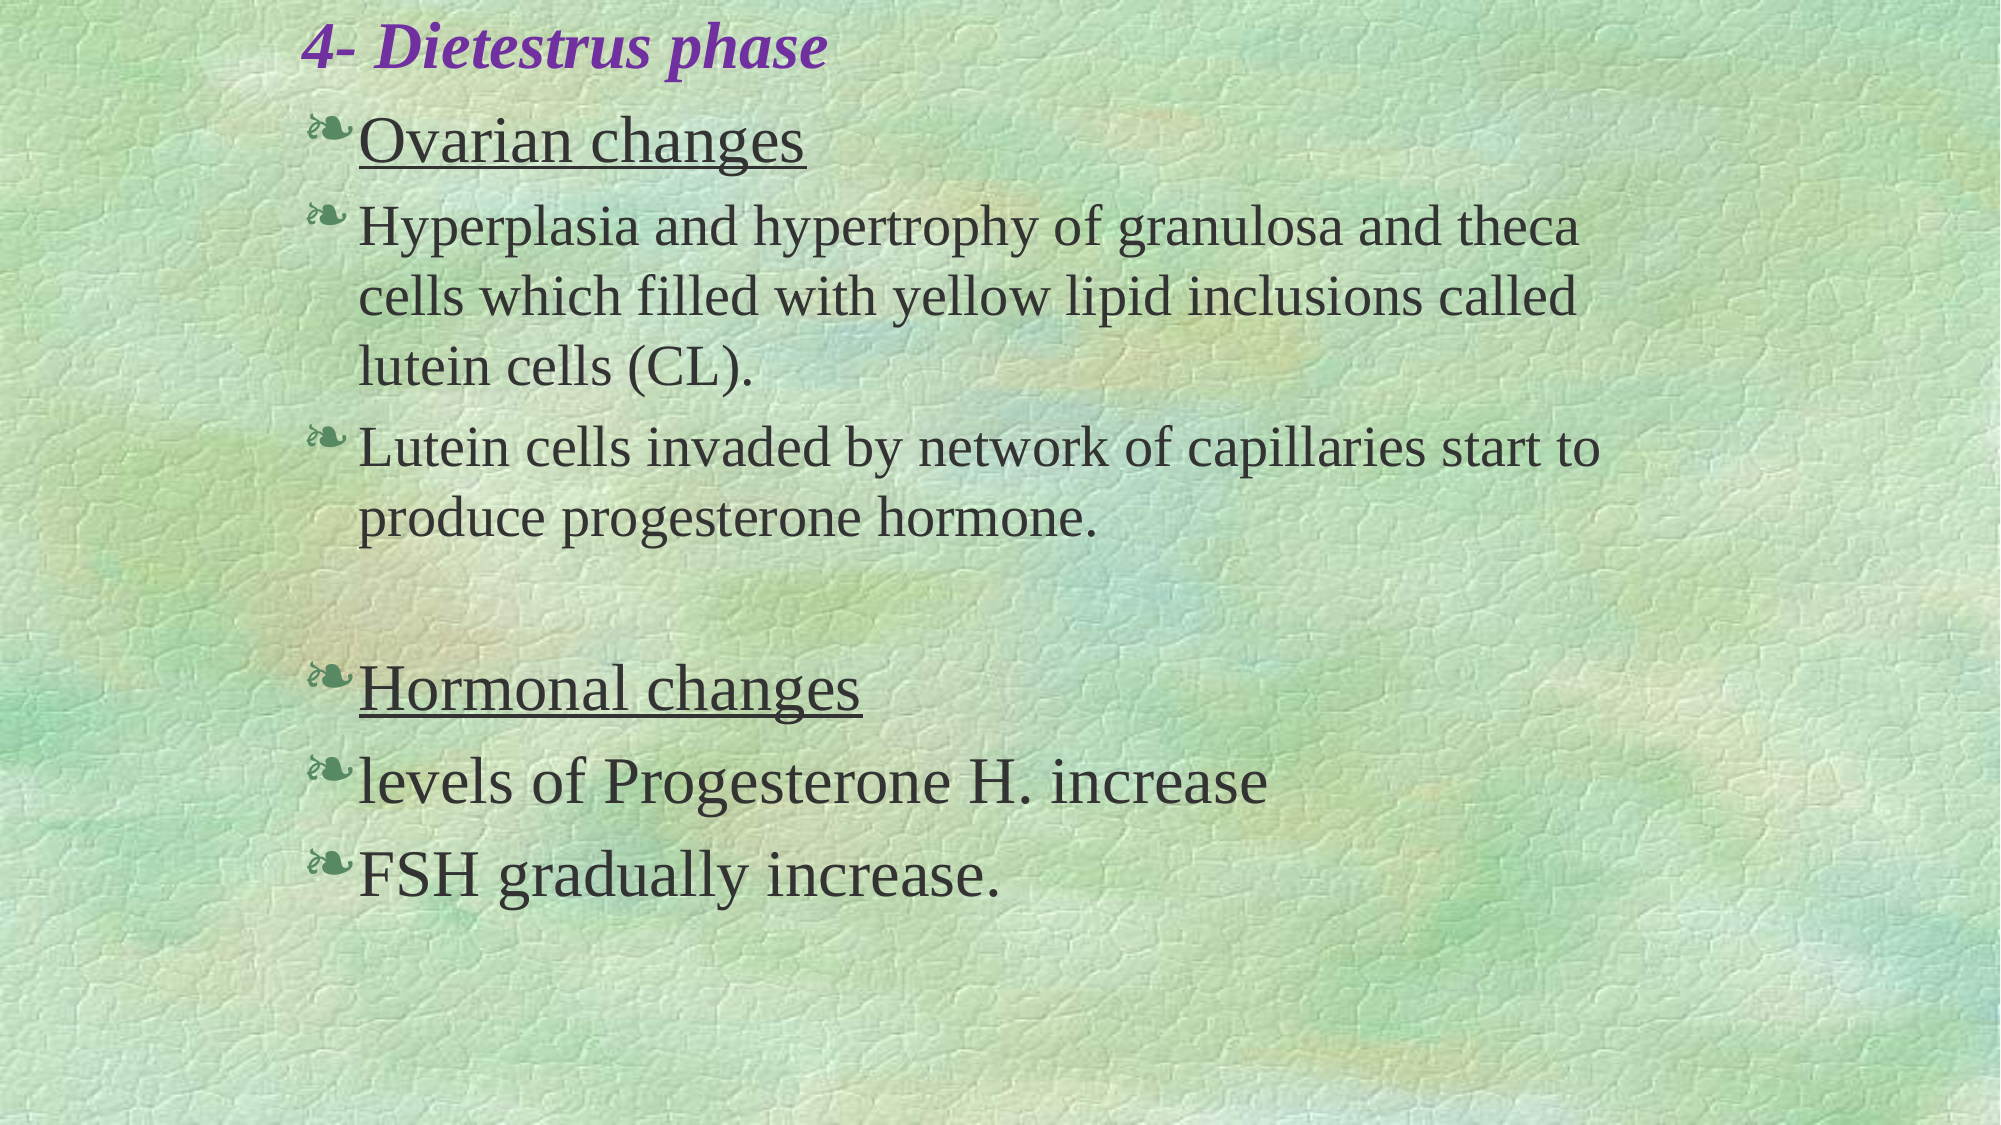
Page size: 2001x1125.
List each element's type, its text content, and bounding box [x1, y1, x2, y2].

list 4- Dietestrus phase Ovarian changes Hyperplasia and hypertrophy of granulosa and theca cells which filled with yellow lipid inclusions called lutein cells (CL). Lutein cells invaded by network of capillaries start to produce progesterone hormone. Hormonal changes levels of Progesterone H. increase FSH gradually increase. [287, 0, 1700, 945]
picture [0, 0, 2001, 1125]
